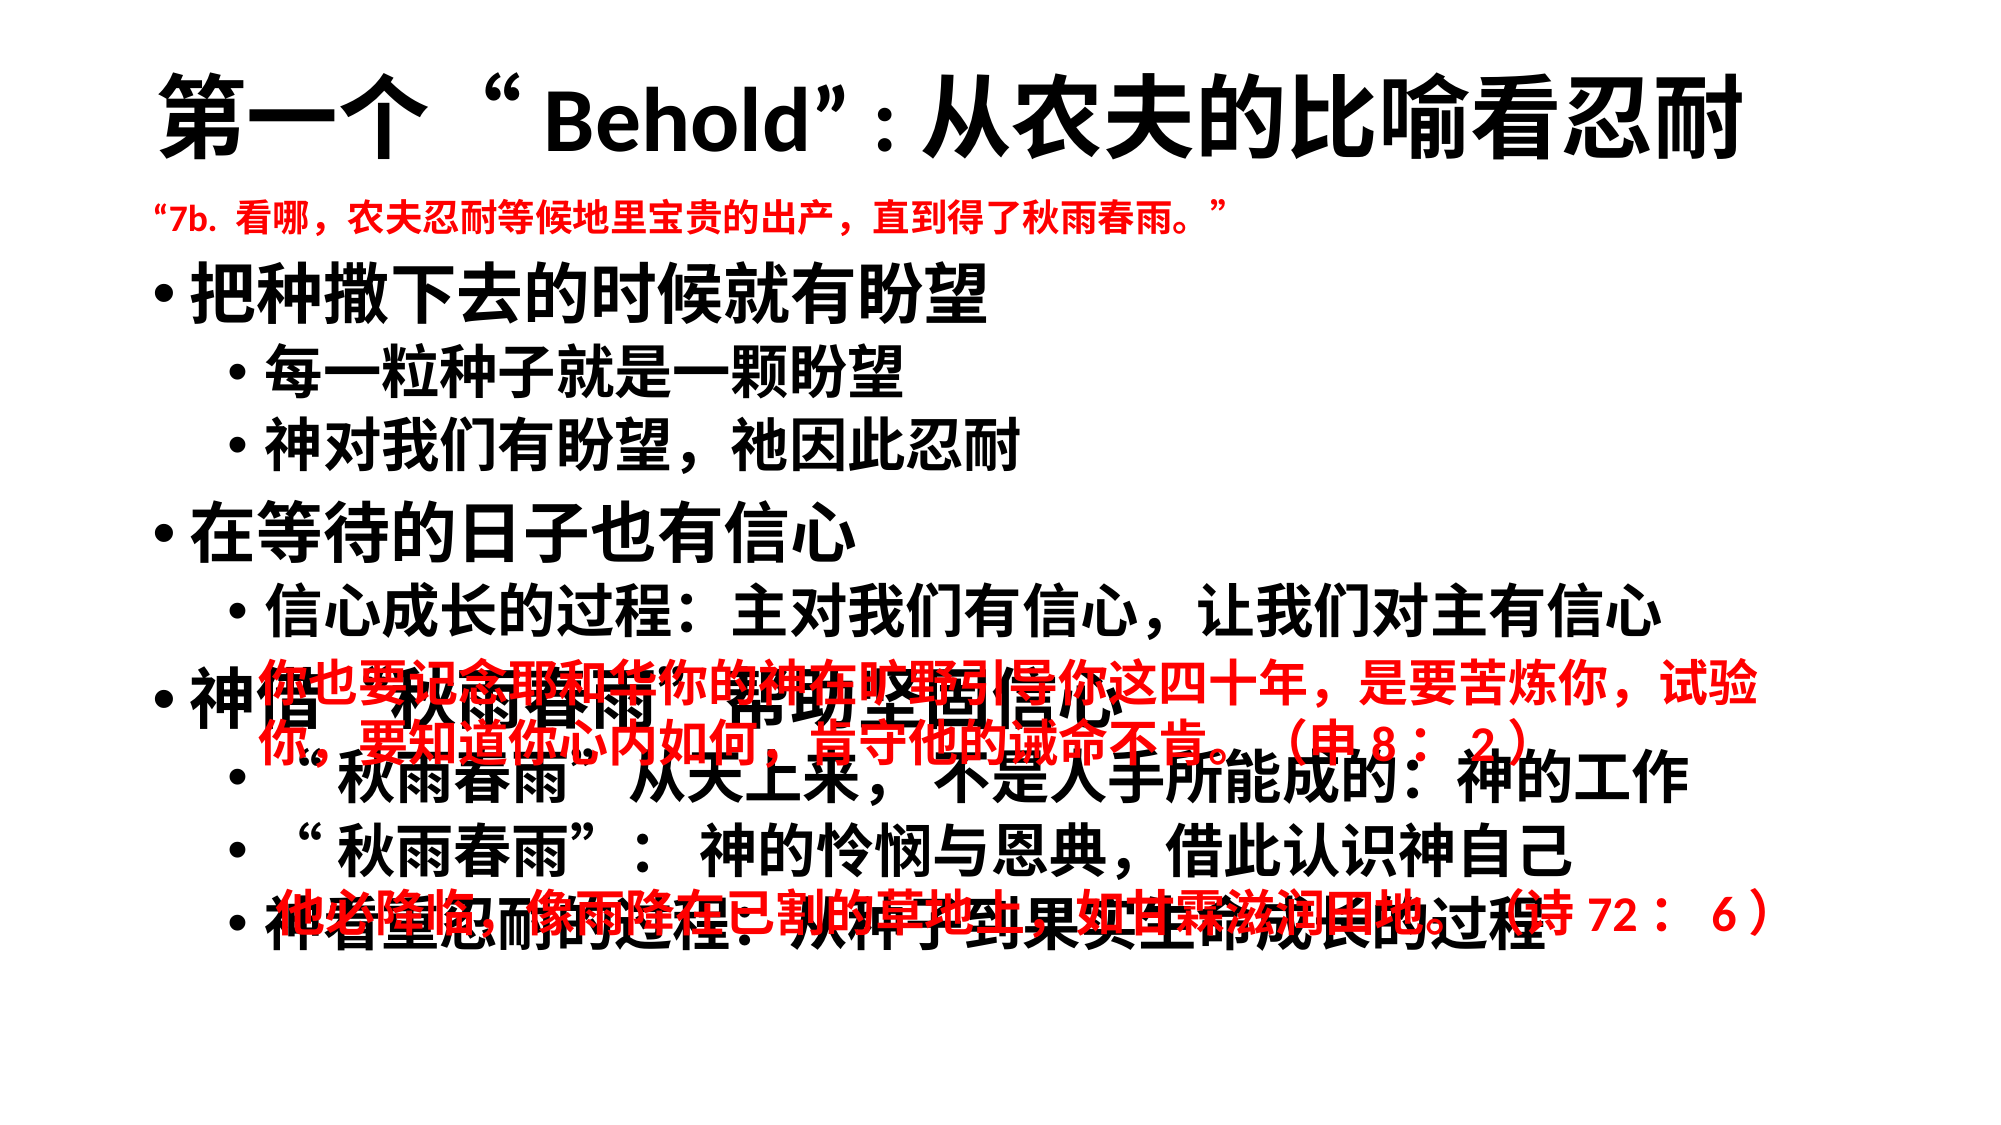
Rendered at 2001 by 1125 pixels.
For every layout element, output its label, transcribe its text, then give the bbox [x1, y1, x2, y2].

list “7b. 看哪，农夫忍耐等候地里宝贵的出产，直到得了秋雨春雨。” 把种撒下去的时候就有盼望 每一粒种子就是一颗盼望 神对我们有盼望，祂因此忍耐 在等待的日子也有信心 信心成长的过程：主对我们有信心，让我们对主有信心 神借“秋雨春雨”帮助坚固信心 “秋雨春雨”从天上来， 不是人手所能成的：神的工作 “秋雨春雨”： 神的怜悯与恩典，借此认识神自己 神看重忍耐的过程：从种子到果实生命成长的过程 [137, 191, 1863, 1095]
title 第一个“Behold” :从农夫的比喻看忍耐 [139, 62, 1865, 181]
text_box 他必降临，像雨降在已割的草地上，如甘霖滋润田地。（诗72：6） [260, 874, 1819, 950]
text_box 你也要记念耶和华你的神在旷野引导你这四十年，是要苦炼你，试验你，要知道你心内如何，肯守他的诫命不肯。（申8：2） [244, 643, 1781, 779]
